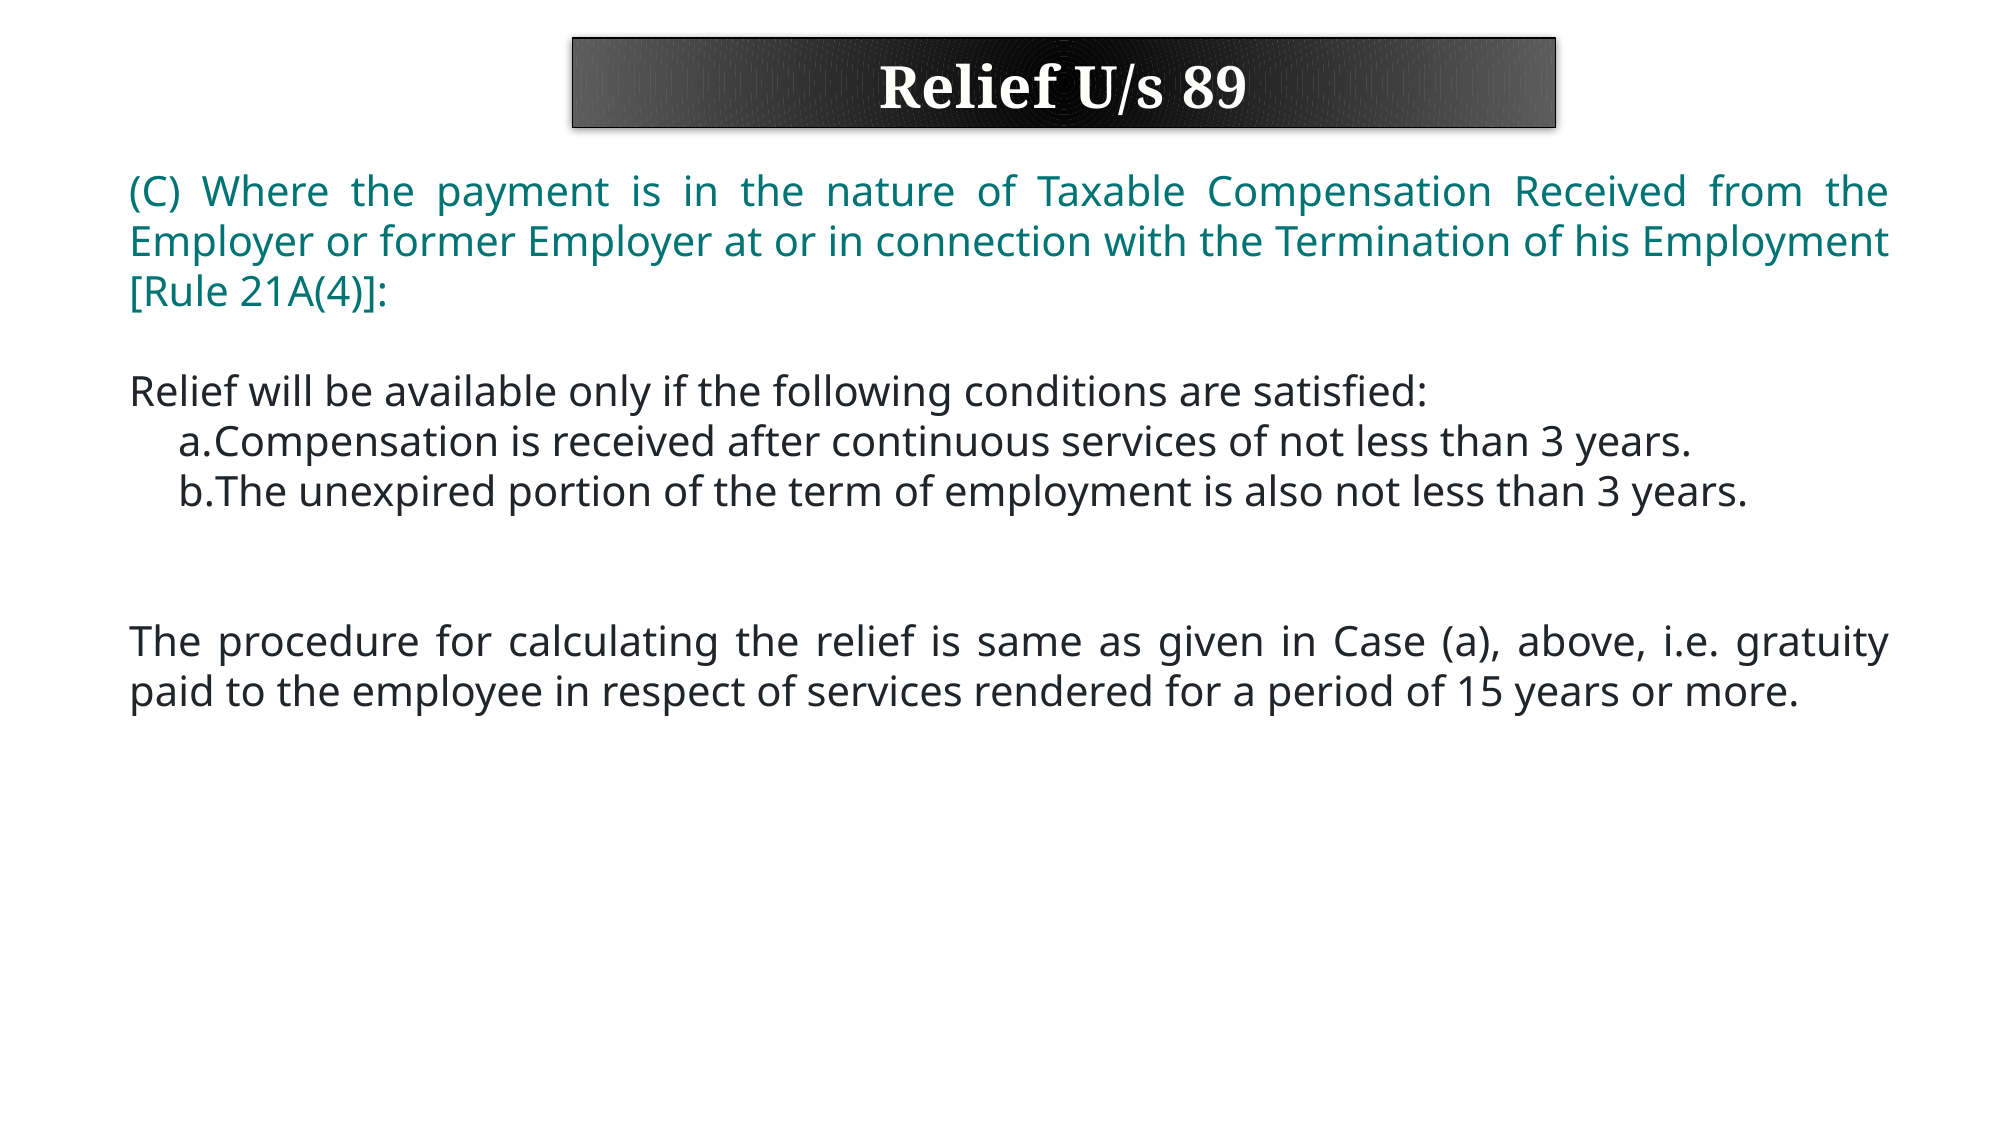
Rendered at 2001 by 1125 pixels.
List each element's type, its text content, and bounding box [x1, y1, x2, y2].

text_box Relief U/s 89 [572, 37, 1556, 128]
text_box (C) Where the payment is in the nature of Taxable Compensation Received from the Employer or former Employer at or in connection with the Termination of his Employment [Rule 21A(4)]: Relief will be available only if the following conditions are satisfied: Compensation is received after continuous services of not less than 3 years. The unexpired portion of the term of employment is also not less than 3 years. The procedure for calculating the relief is same as given in Case (a), above, i.e. gratuity paid to the employee in respect of services rendered for a period of 15 years or more. [114, 157, 1905, 723]
